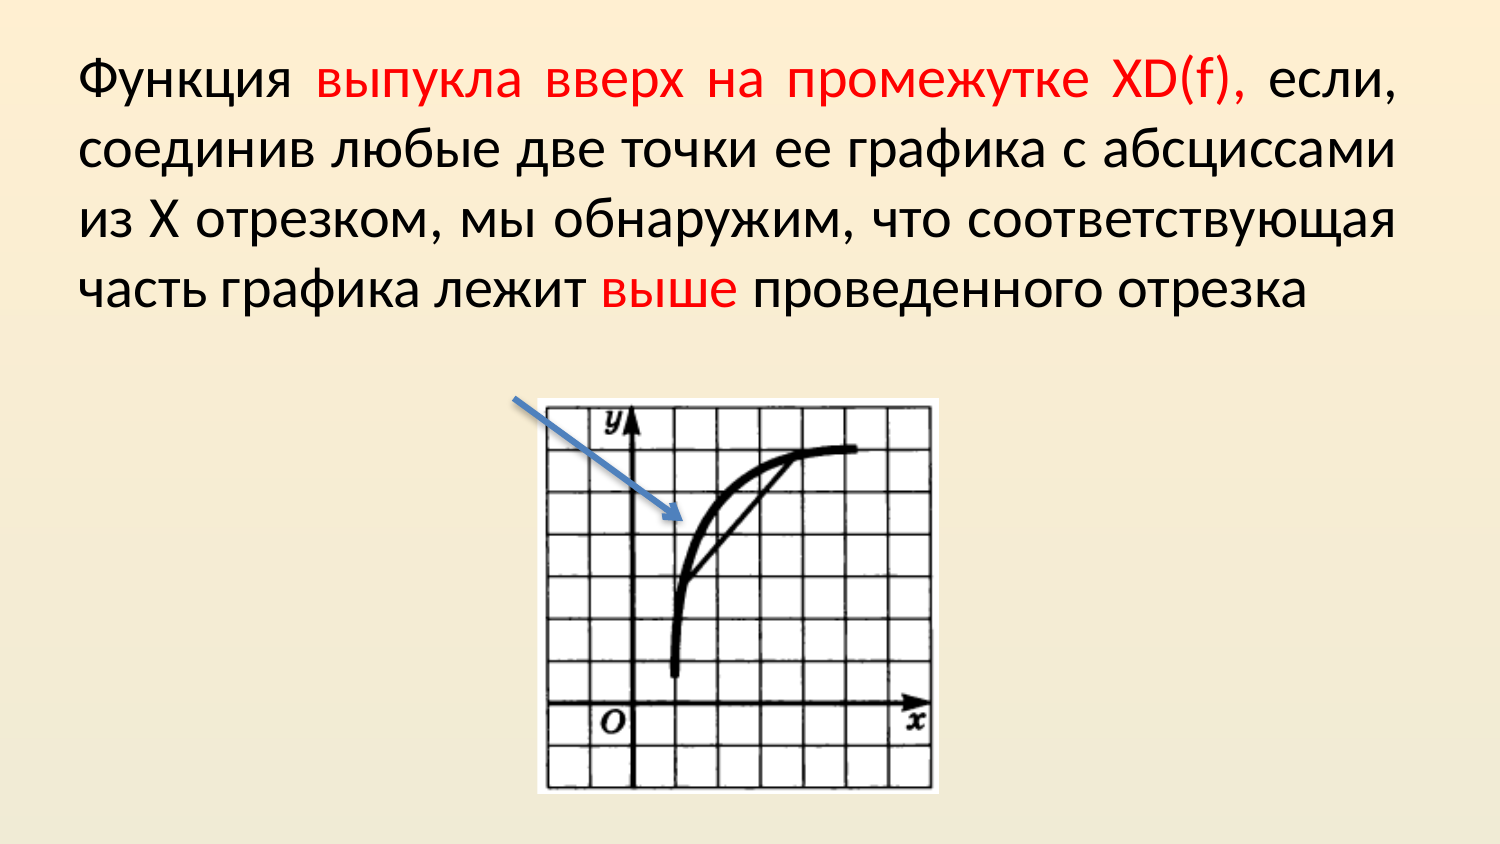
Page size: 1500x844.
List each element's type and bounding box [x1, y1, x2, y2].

text_box [513, 397, 684, 522]
picture [537, 398, 940, 794]
